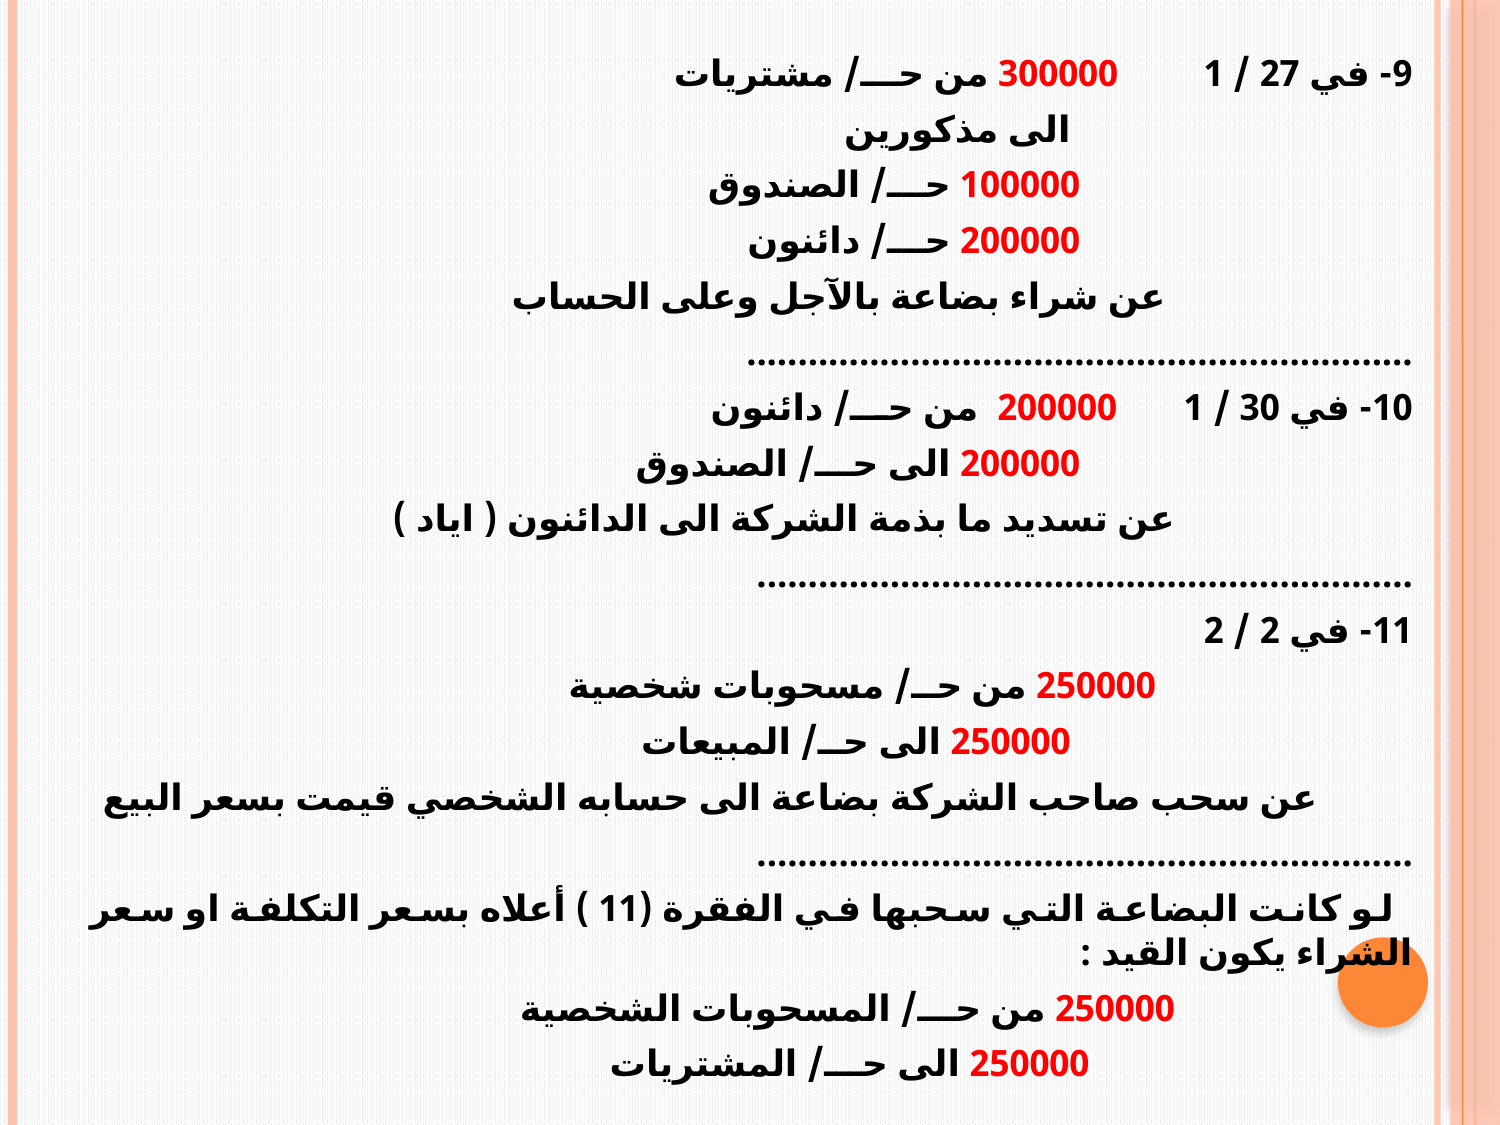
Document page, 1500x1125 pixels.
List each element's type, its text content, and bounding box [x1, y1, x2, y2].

list 9- في 27 / 1 300000 من حـــ/ مشتريات الى مذكورين 100000 حـــ/ الصندوق 200000 حـــ/ دائنون عن شراء بضاعة بالآجل وعلى الحساب ................................................................. 10- في 30 / 1 200000 من حـــ/ دائنون 200000 الى حـــ/ الصندوق عن تسديد ما بذمة الشركة الى الدائنون ( اياد ) ................................................................ 11- في 2 / 2 250000 من حــ/ مسحوبات شخصية 250000 الى حــ/ المبيعات عن سحب صاحب الشركة بضاعة الى حسابه الشخصي قيمت بسعر البيع ................................................................ لو كانت البضاعة التي سحبها في الفقرة (11 ) أعلاه بسعر التكلفة او سعر الشراء يكون القيد : 250000 من حـــ/ المسحوبات الشخصية 250000 الى حـــ/ المشتريات [75, 42, 1428, 1112]
